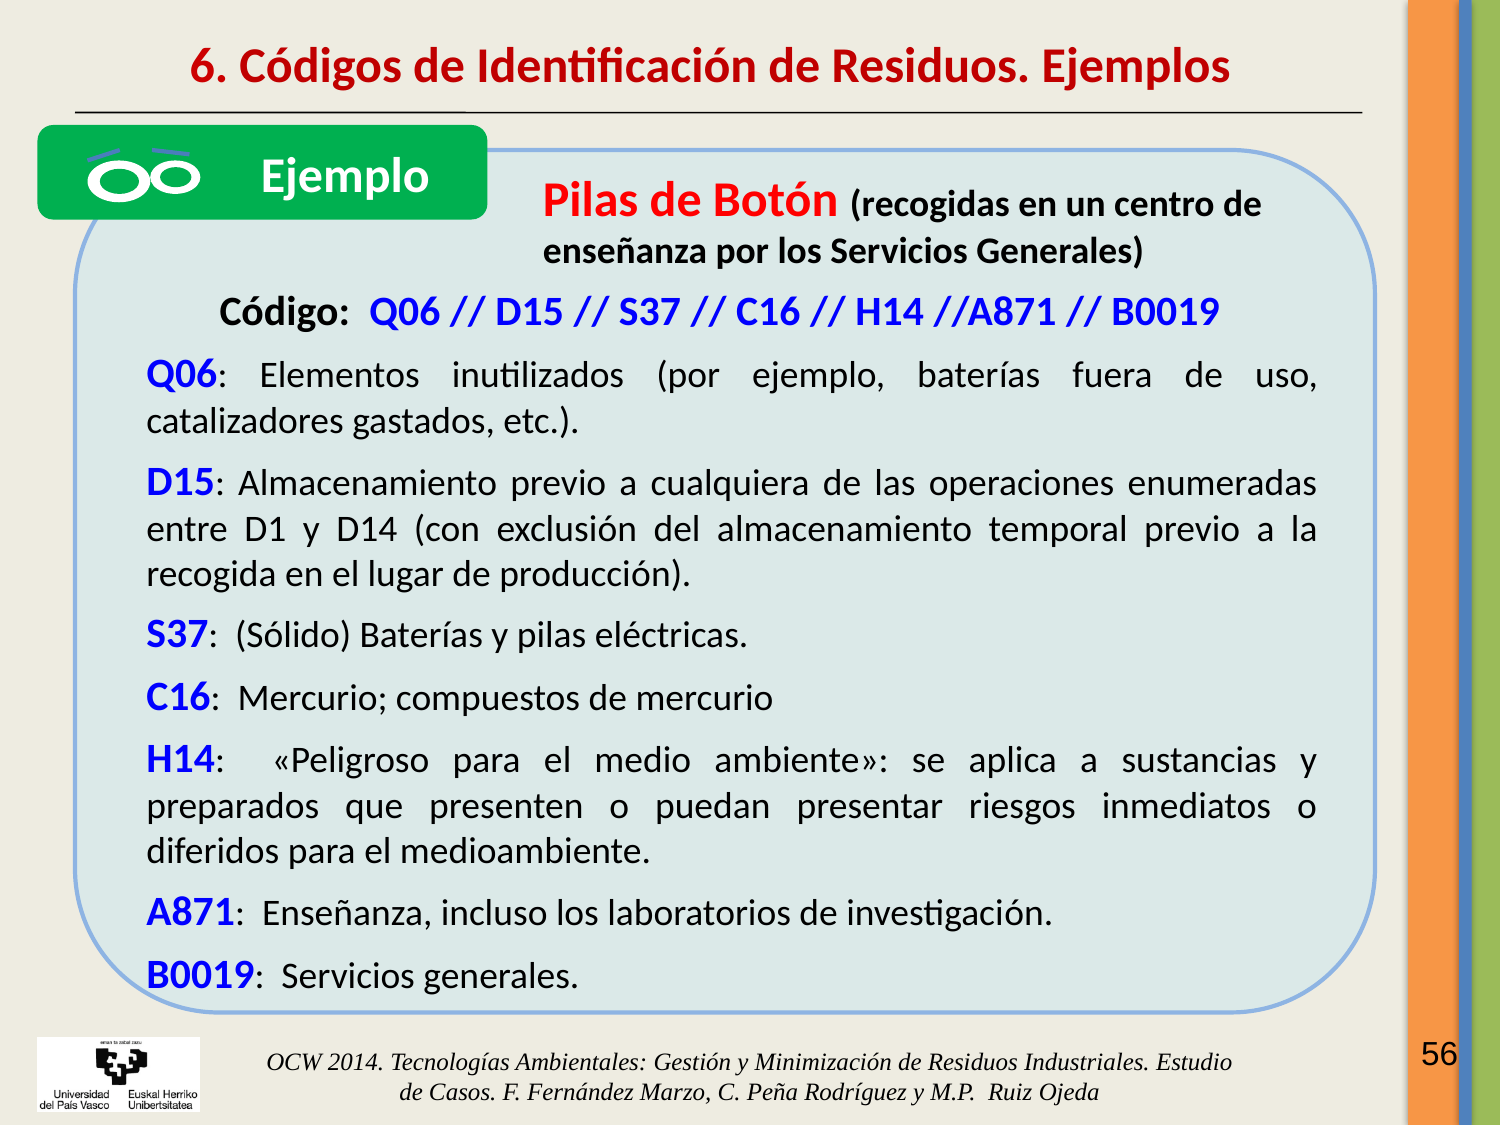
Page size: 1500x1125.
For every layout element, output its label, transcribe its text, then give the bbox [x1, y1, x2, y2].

text_box Ejemplo [35, 122, 490, 222]
picture [37, 1037, 201, 1112]
text_box OCW 2014. Tecnologías Ambientales: Gestión y Minimización de Residuos Industriales. Estudio de Casos. F. Fernández Marzo, C. Peña Rodríguez y M.P. Ruiz Ojeda [249, 1038, 1250, 1113]
text_box Pilas de Botón (recogidas en un centro de enseñanza por los Servicios Generales) Código: Q06 // D15 // S37 // C16 // H14 //A871 // B0019 Q06: Elementos inutilizados (por ejemplo, baterías fuera de uso, catalizadores gastados, etc.). D15: Almacenamiento previo a cualquiera de las operaciones enumeradas entre D1 y D14 (con exclusión del almacenamiento temporal previo a la recogida en el lugar de producción). S37: (Sólido) Baterías y pilas eléctricas. C16: Mercurio; compuestos de mercurio H14: «Peligroso para el medio ambiente»: se aplica a sustancias y preparados que presenten o puedan presentar riesgos inmediatos o diferidos para el medioambiente. A871: Enseñanza, incluso los laboratorios de investigación. B0019: Servicios generales. [72, 147, 1378, 1015]
text_box 6. Códigos de Identificación de Residuos. Ejemplos [174, 24, 1375, 100]
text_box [87, 149, 201, 203]
text_box 56 [1406, 1025, 1500, 1104]
